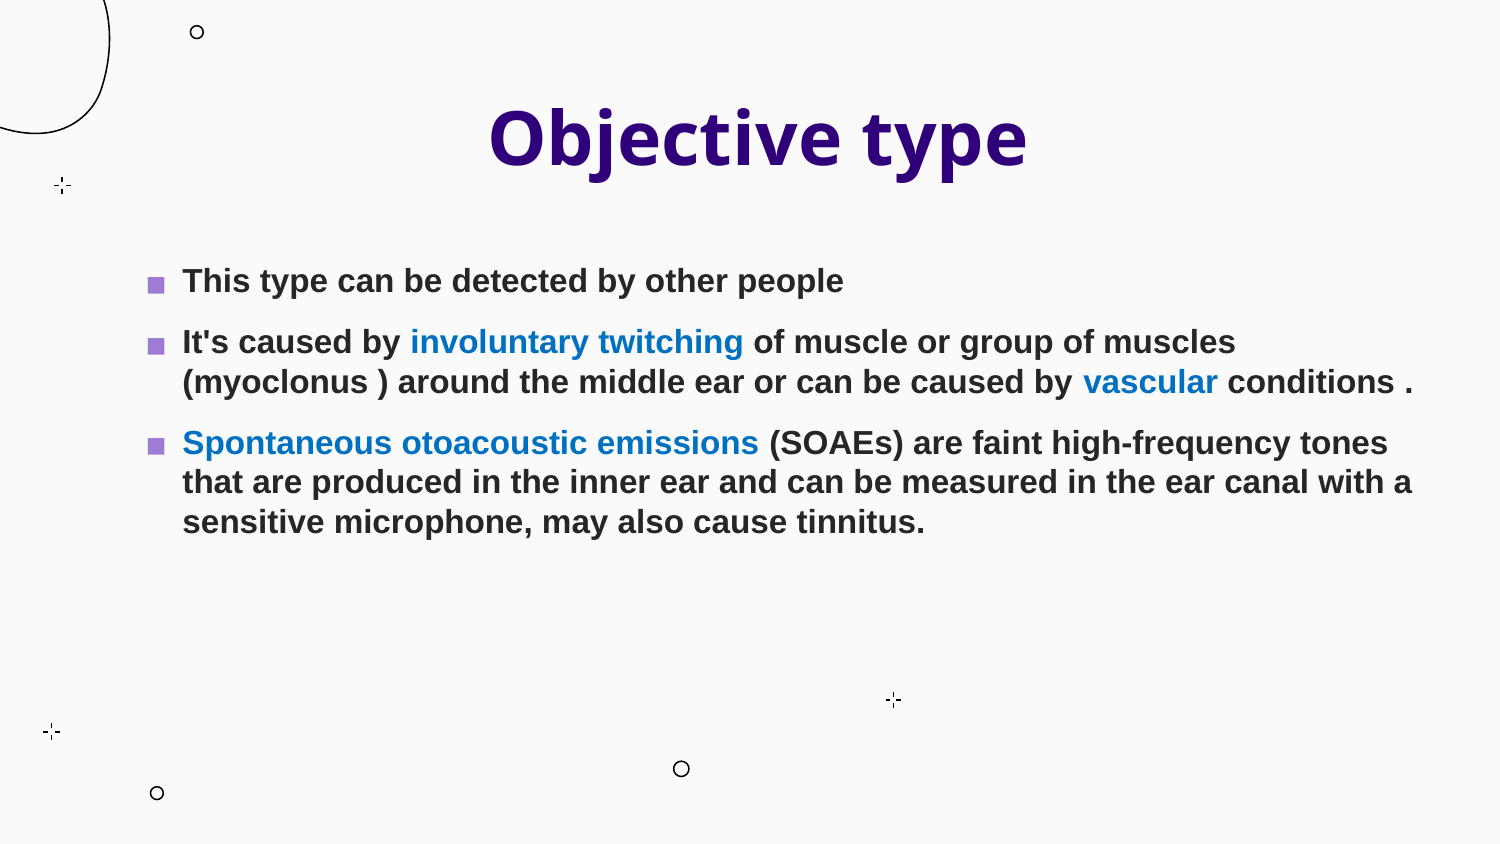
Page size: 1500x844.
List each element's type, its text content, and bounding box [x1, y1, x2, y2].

title Objective type [140, 88, 1416, 183]
text_box This type can be detected by other people It's caused by involuntary twitching of muscle or group of muscles (myoclonus ) around the middle ear or can be caused by vascular conditions . Spontaneous otoacoustic emissions (SOAEs) are faint high-frequency tones that are produced in the inner ear and can be measured in the ear canal with a sensitive microphone, may also cause tinnitus. [130, 251, 1441, 671]
